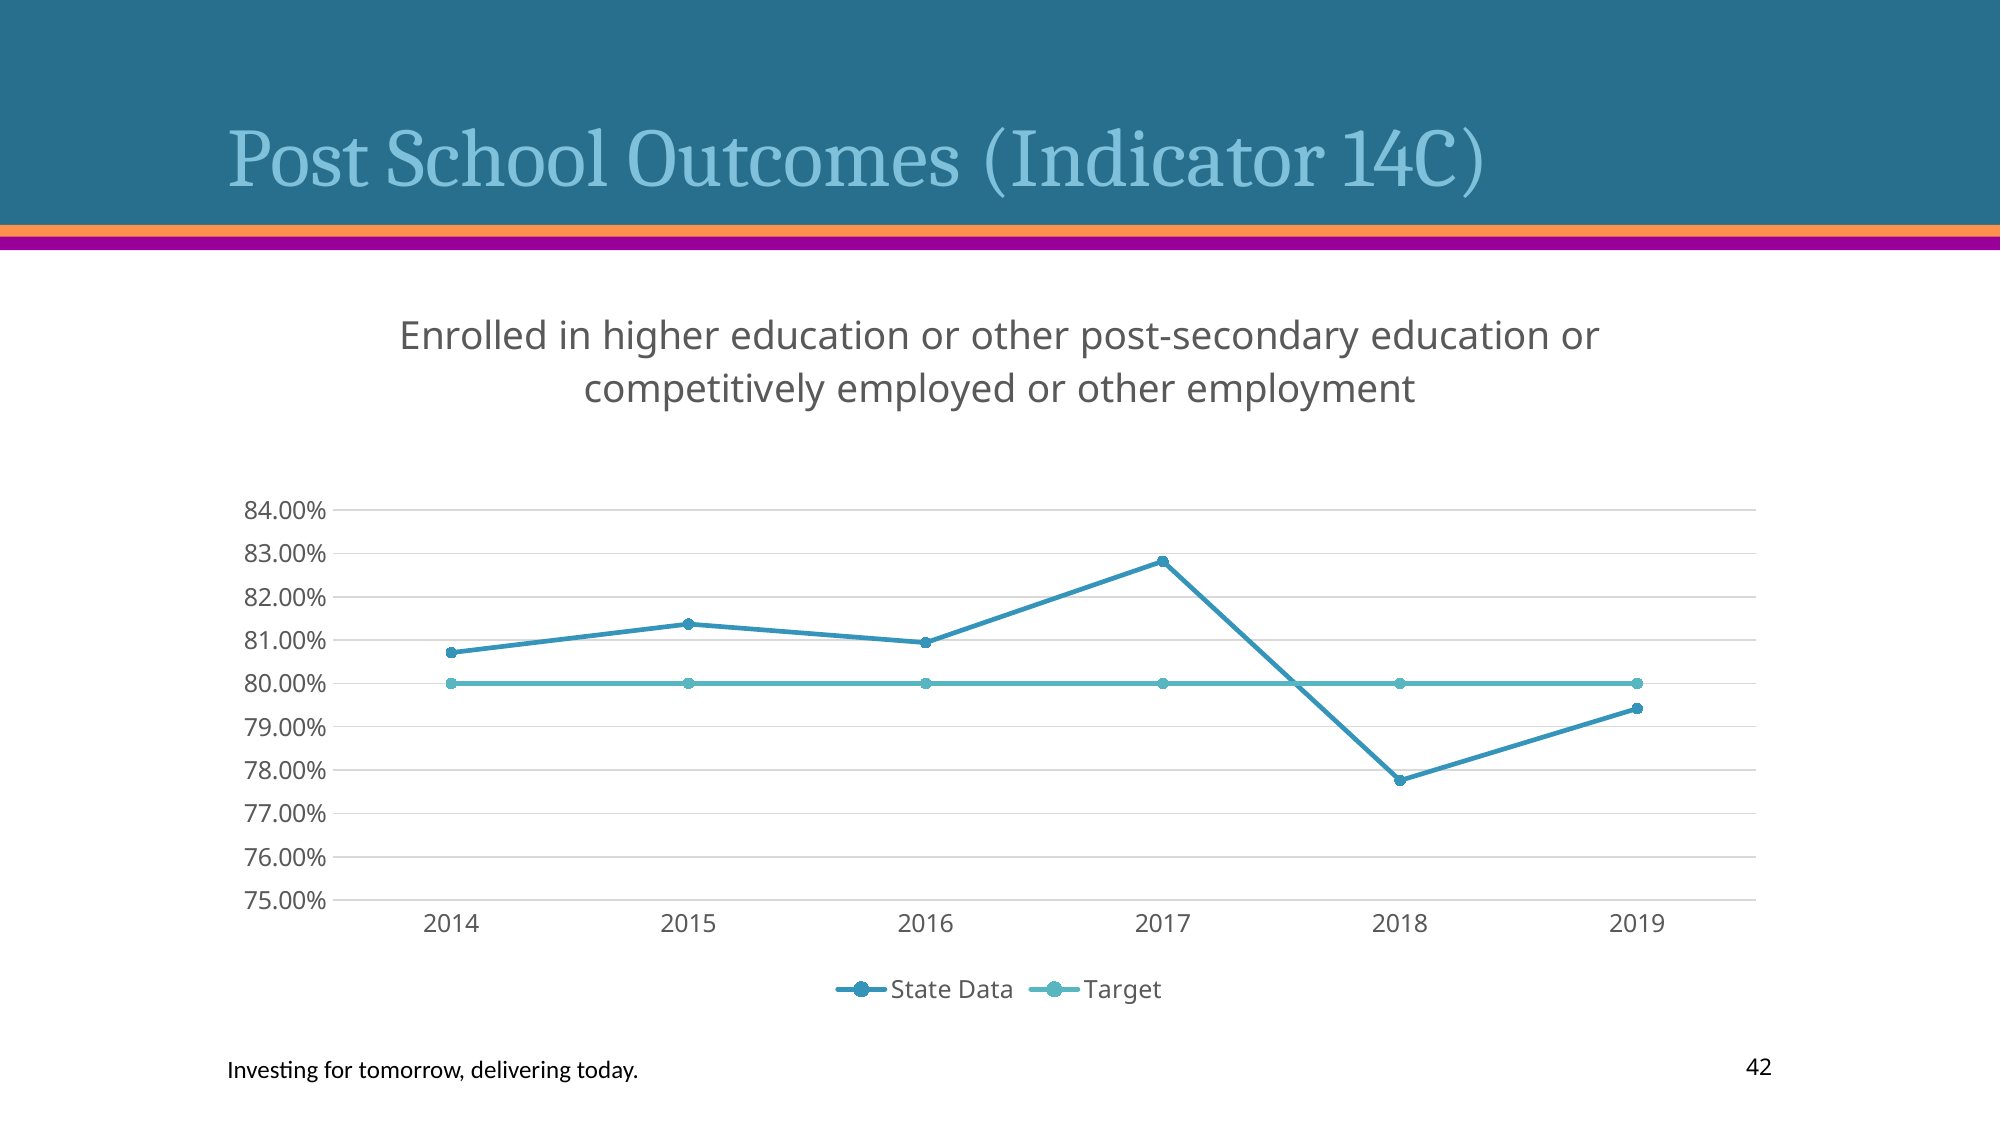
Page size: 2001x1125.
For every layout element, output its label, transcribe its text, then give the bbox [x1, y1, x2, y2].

slide_number 42 [1562, 1045, 1788, 1091]
footer Investing for tomorrow, delivering today. [212, 1045, 1237, 1091]
title Post School Outcomes (Indicator 14C) [212, 41, 1788, 212]
chart [212, 272, 1788, 1013]
